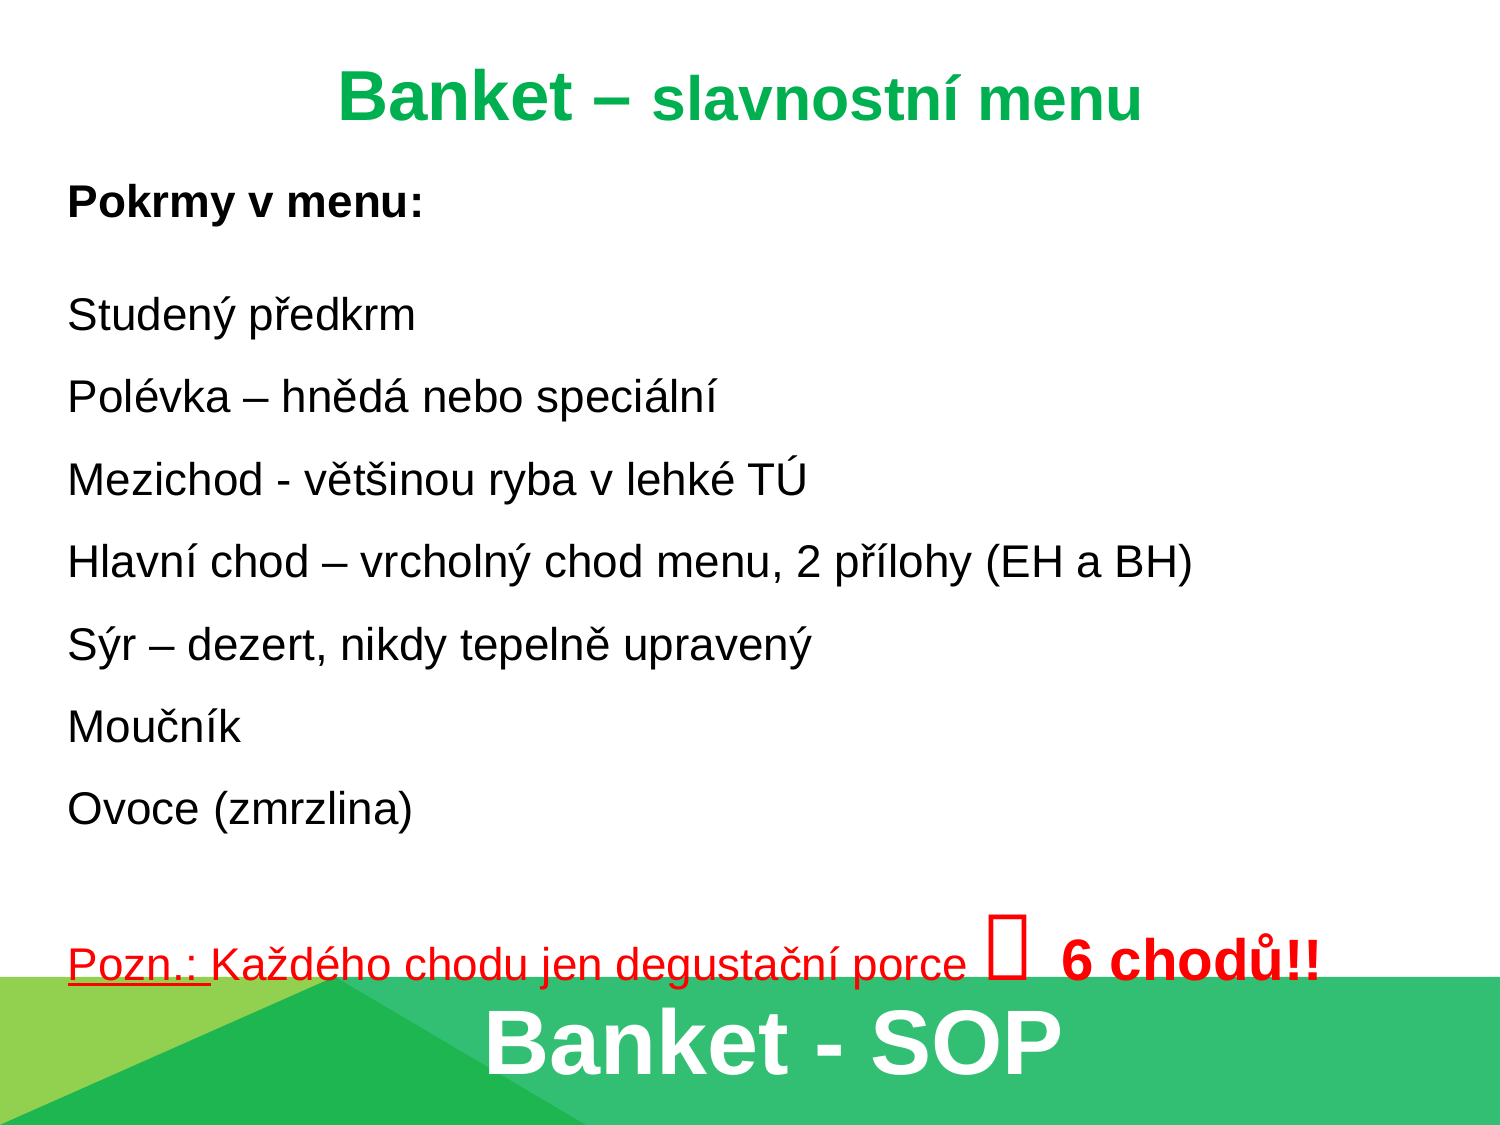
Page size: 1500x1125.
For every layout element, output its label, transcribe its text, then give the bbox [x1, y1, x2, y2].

text_box Banket - SOP [182, 1007, 1365, 1101]
text_box Banket – slavnostní menu [76, 42, 1406, 137]
text_box Pokrmy v menu: Studený předkrm Polévka – hnědá nebo speciální Mezichod - většinou ryba v lehké TÚ Hlavní chod – vrcholný chod menu, 2 přílohy (EH a BH) Sýr – dezert, nikdy tepelně upravený Moučník Ovoce (zmrzlina) Pozn.: Každého chodu jen degustační porce  6 chodů!! [53, 137, 1447, 1007]
text_box [64, 0, 1376, 137]
